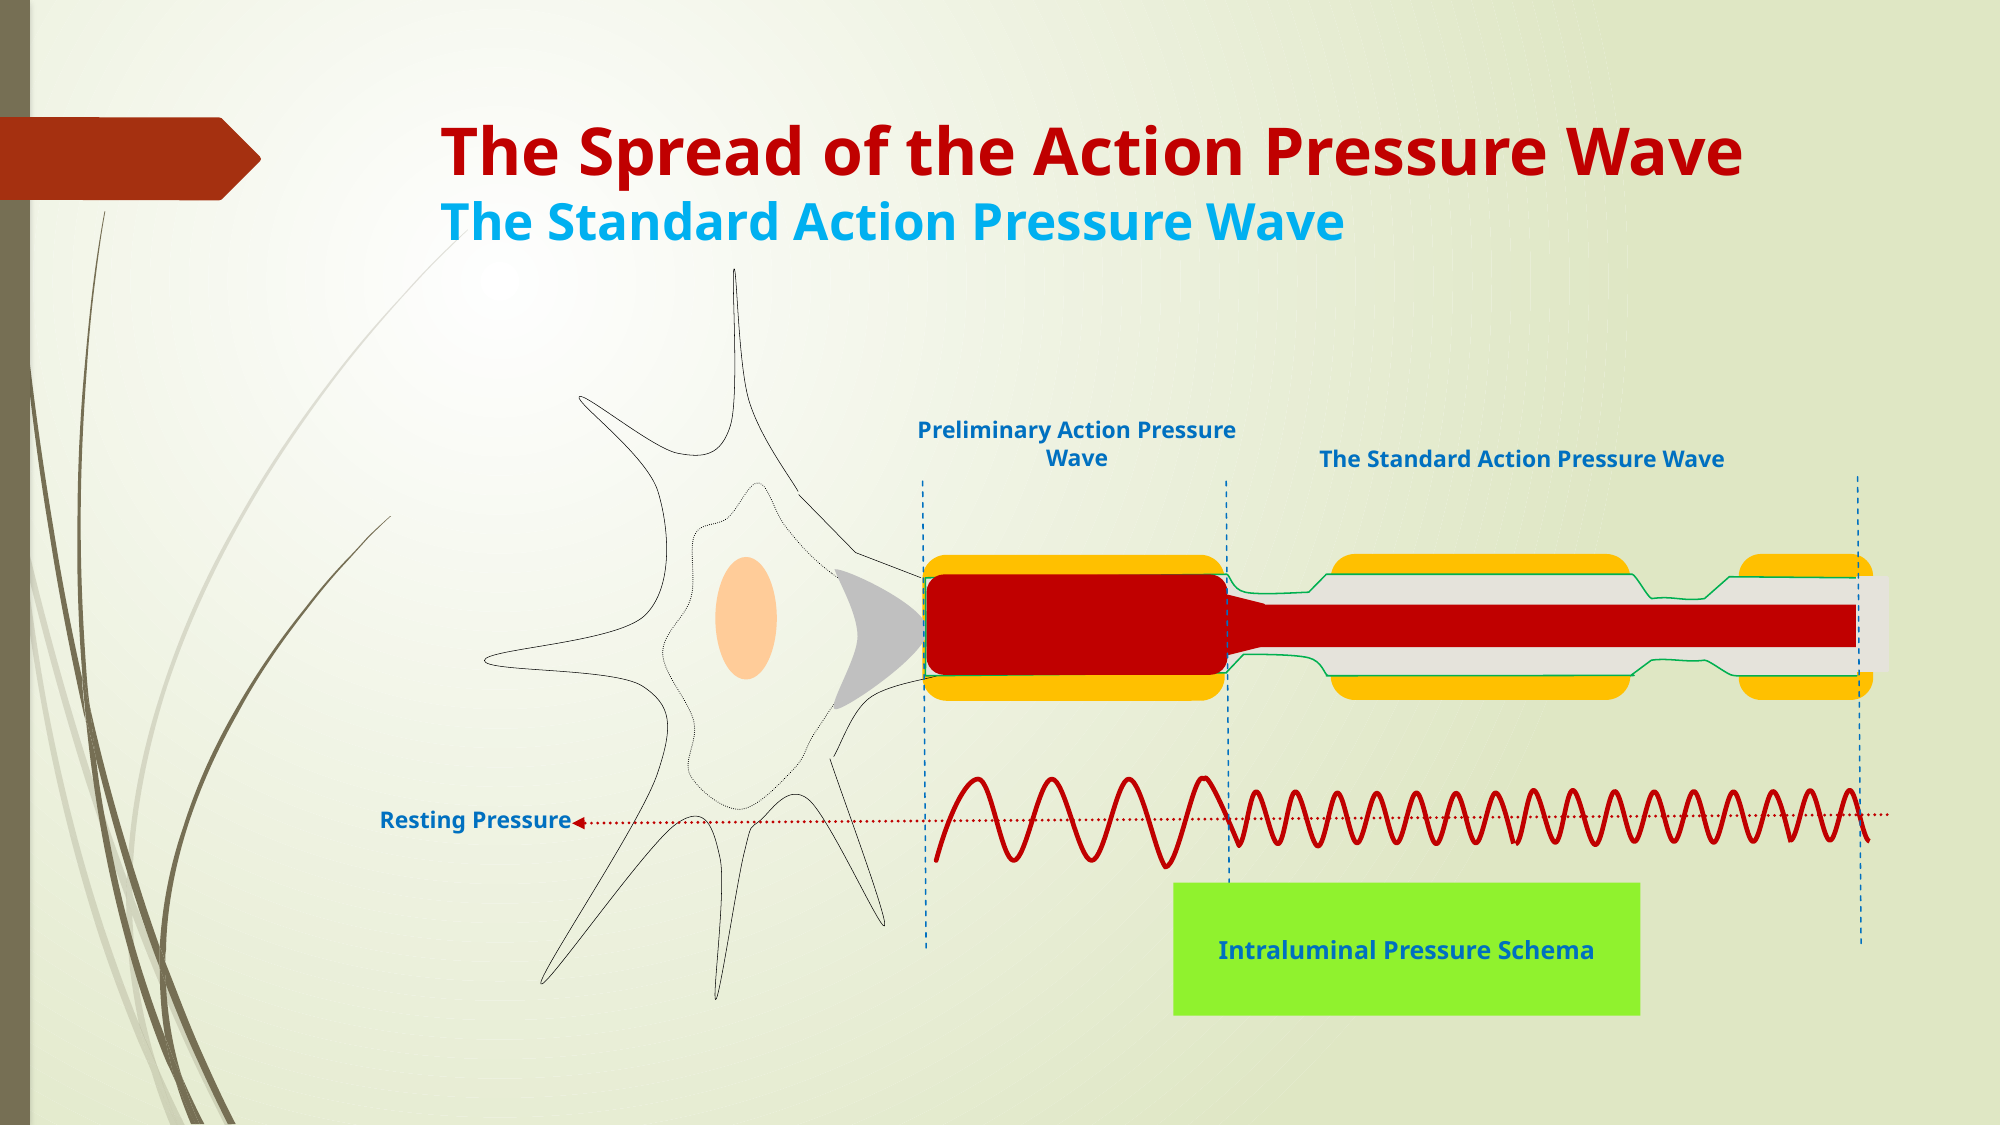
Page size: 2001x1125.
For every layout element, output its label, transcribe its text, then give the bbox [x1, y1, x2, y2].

text_box Resting Pressure [346, 764, 421, 874]
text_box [1865, 814, 1888, 824]
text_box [571, 814, 917, 824]
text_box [931, 814, 1221, 824]
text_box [1234, 814, 1852, 824]
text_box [1857, 476, 1862, 946]
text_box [425, 102, 1888, 1049]
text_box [1225, 481, 1230, 950]
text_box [922, 480, 927, 950]
